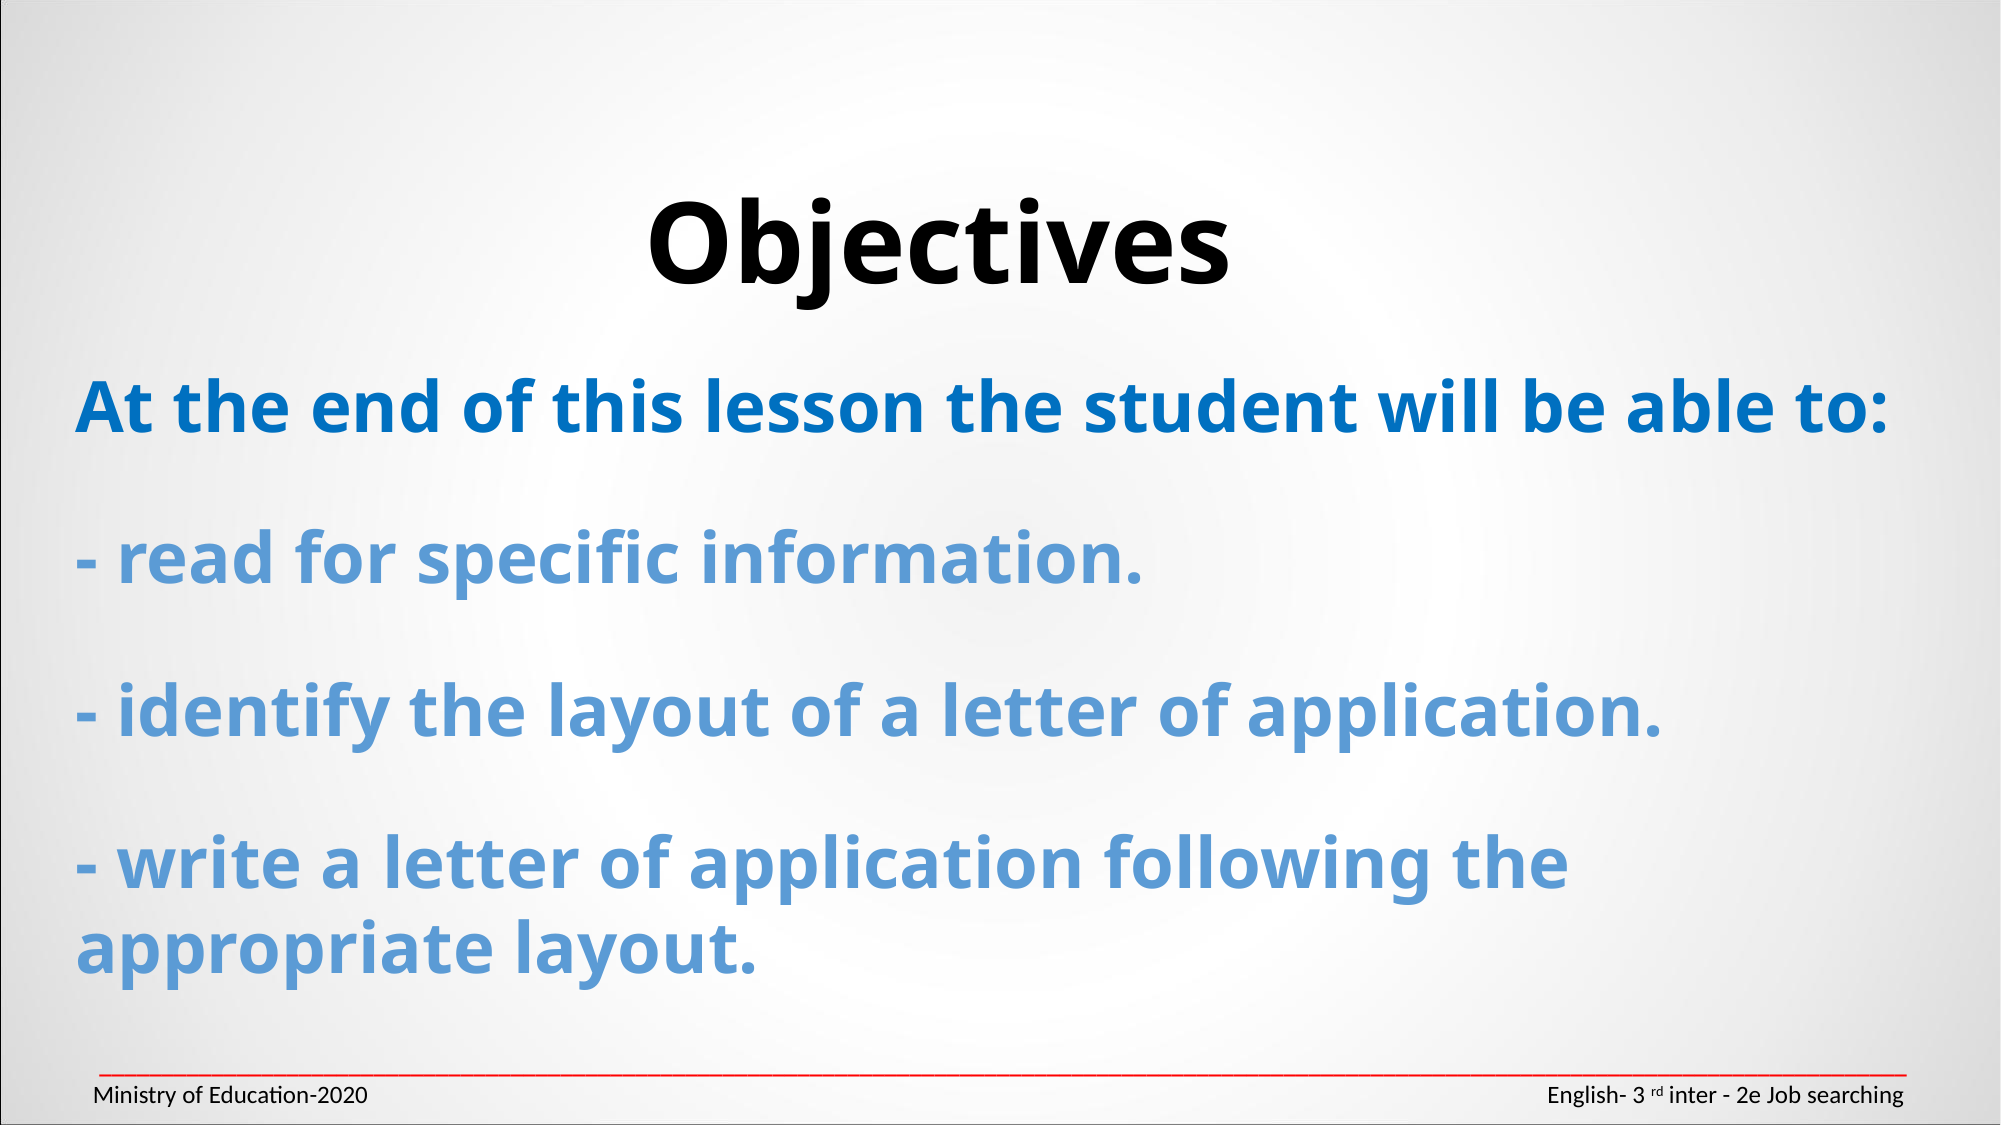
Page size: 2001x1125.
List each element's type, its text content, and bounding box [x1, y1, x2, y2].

text_box _________________________________________________________________________________________________________________________________________________ Ministry of Education-2020 English- 3rd inter - 2e Job searching [78, 1049, 1933, 1109]
list At the end of this lesson the student will be able to: - read for specific information. - identify the layout of a letter of application. - write a letter of application following the appropriate layout. [60, 354, 1933, 1001]
text_box Objectives [471, 154, 1407, 322]
picture [0, 0, 2001, 1125]
